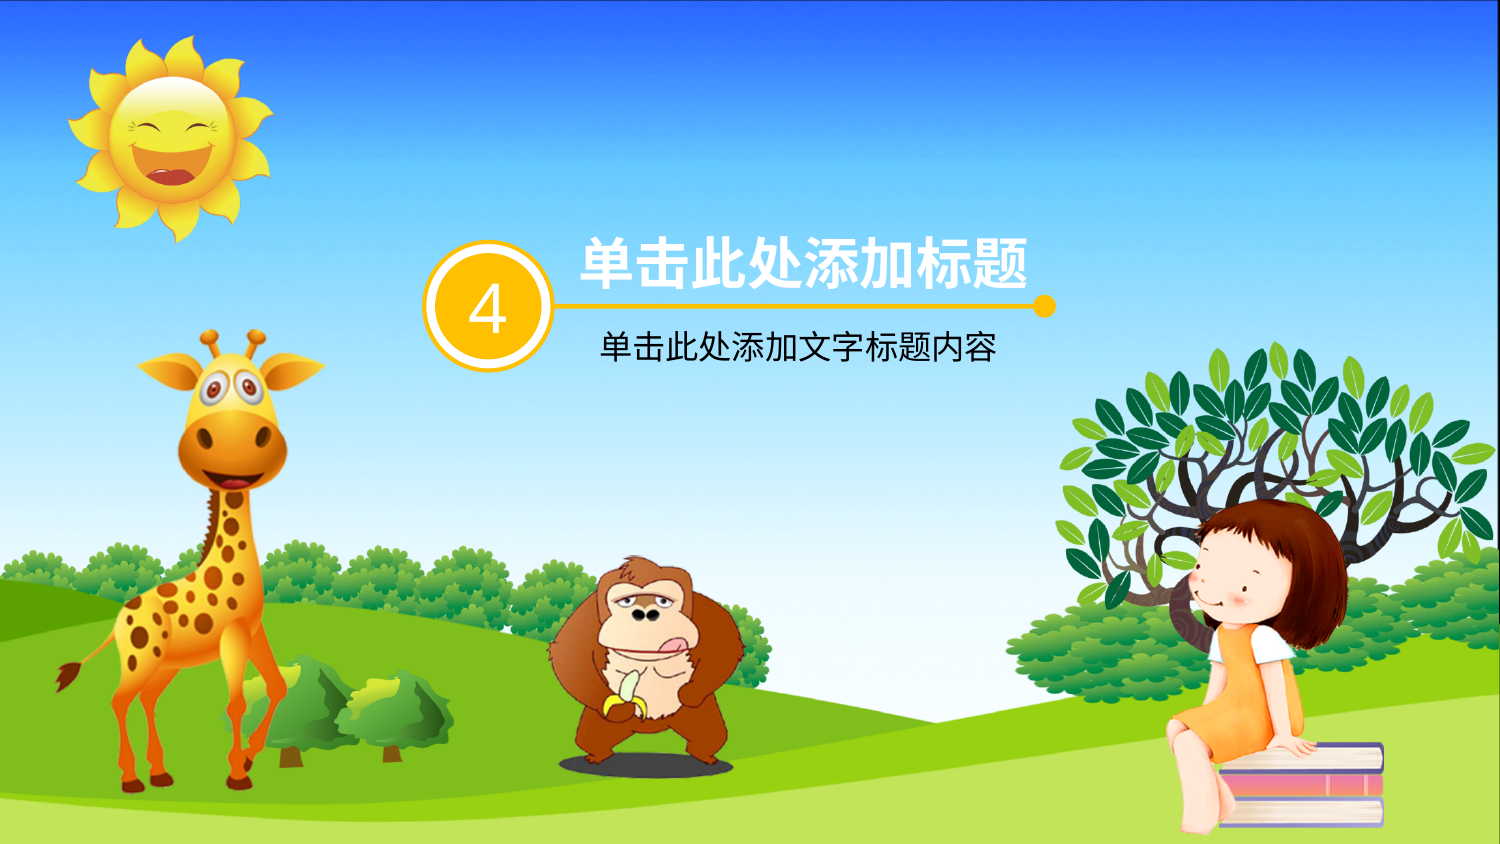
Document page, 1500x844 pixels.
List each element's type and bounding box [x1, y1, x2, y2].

text_box [0, 0, 1500, 844]
text_box [424, 241, 553, 371]
